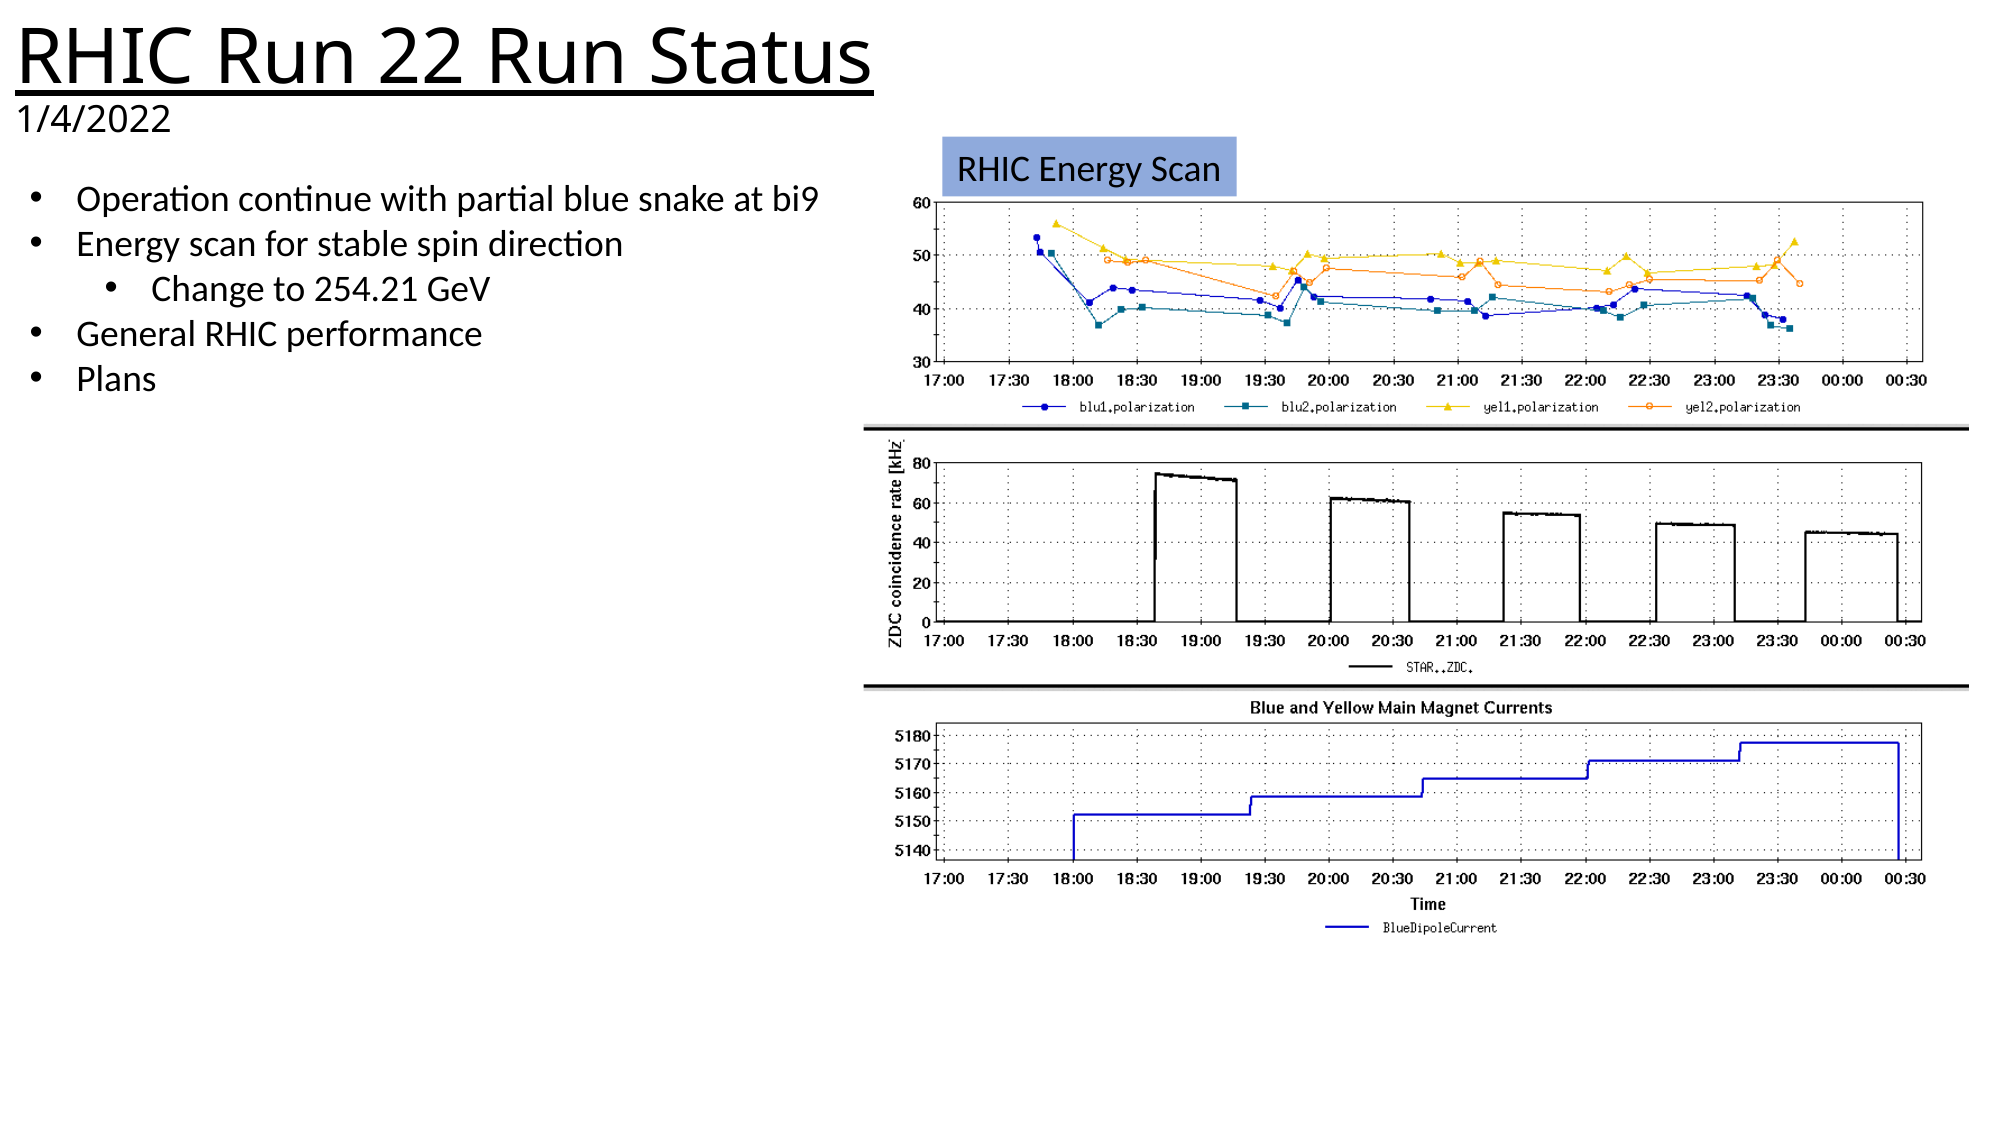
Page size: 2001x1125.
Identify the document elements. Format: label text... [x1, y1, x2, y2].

text_box Operation continue with partial blue snake at bi9 Energy scan for stable spin direction Change to 254.21 GeV General RHIC performance Plans [14, 166, 942, 587]
text_box RHIC Run 22 Run Status 1/4/2022 [0, 6, 1492, 153]
picture [863, 185, 1969, 940]
text_box RHIC Energy Scan [942, 136, 1237, 185]
